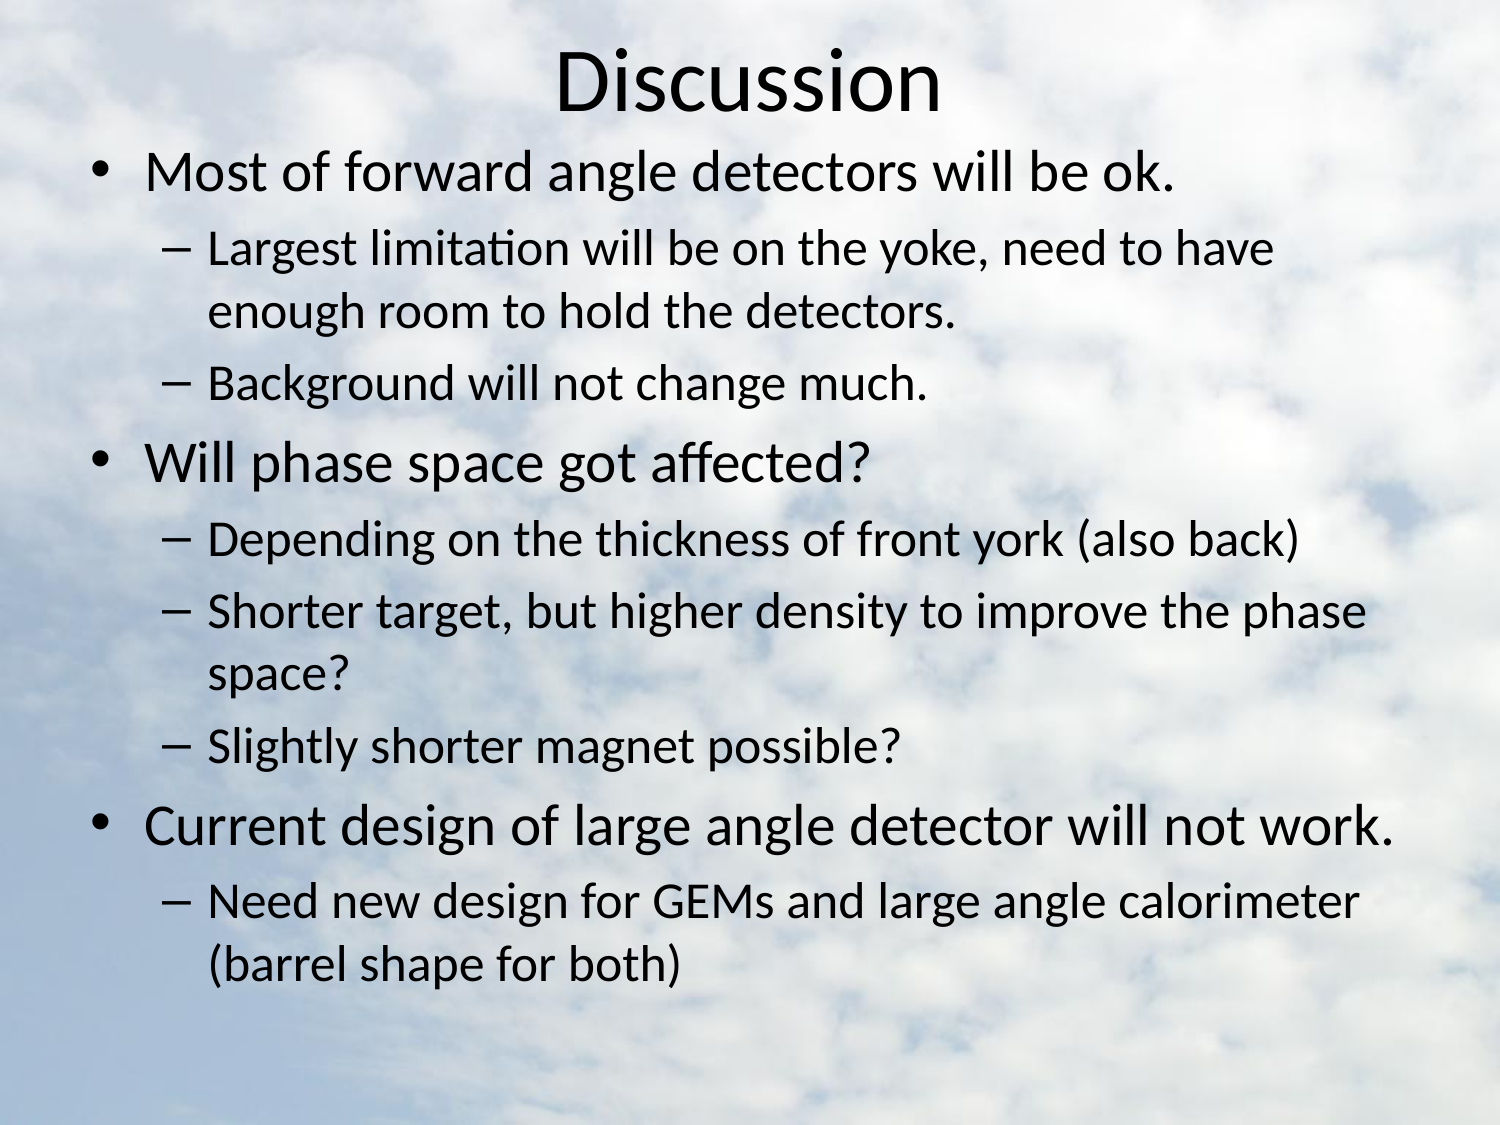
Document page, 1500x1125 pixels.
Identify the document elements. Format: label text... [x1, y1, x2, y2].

title Discussion [75, 0, 1425, 125]
picture [0, 0, 1500, 1125]
list Most of forward angle detectors will be ok. Largest limitation will be on the yoke, need to have enough room to hold the detectors. Background will not change much. Will phase space got affected? Depending on the thickness of front york (also back) Shorter target, but higher density to improve the phase space? Slightly shorter magnet possible? Current design of large angle detector will not work. Need new design for GEMs and large angle calorimeter (barrel shape for both) [75, 125, 1425, 1050]
